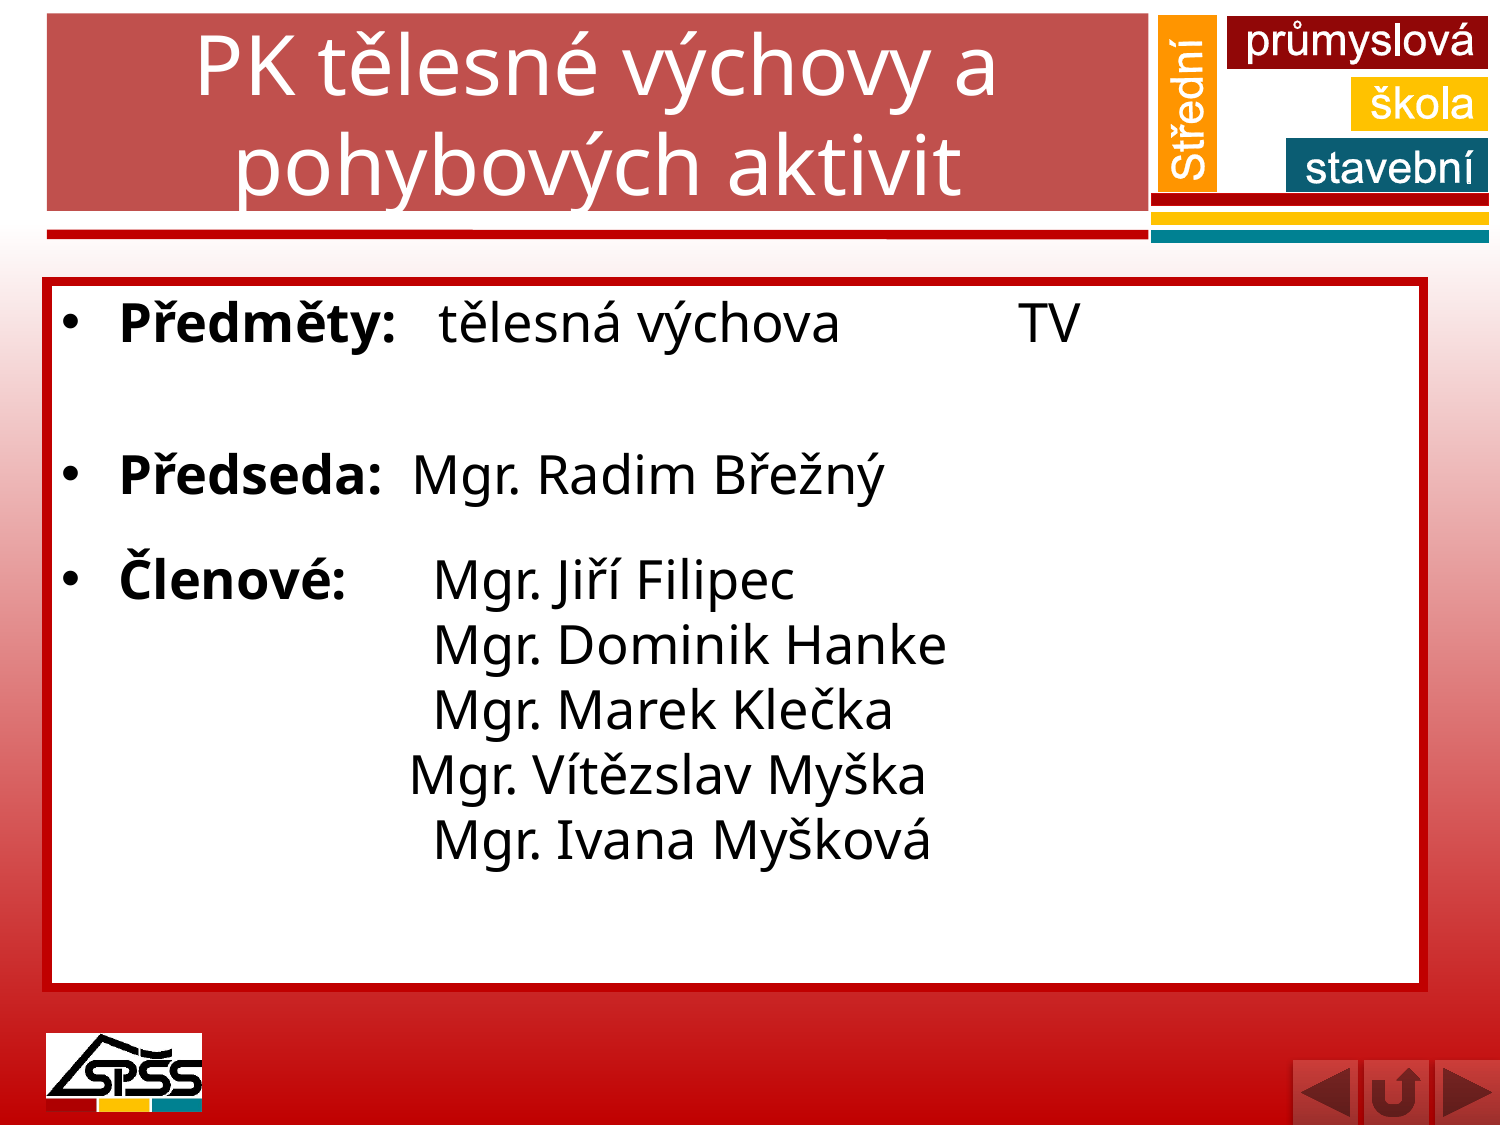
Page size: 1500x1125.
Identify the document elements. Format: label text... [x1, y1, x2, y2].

list Předměty: tělesná výchova TV Předseda: Mgr. Radim Břežný Členové: Mgr. Jiří Filipec Mgr. Dominik Hanke Mgr. Marek Klečka Mgr. Vítězslav Myška Mgr. Ivana Myšková [42, 277, 1428, 992]
picture [46, 1033, 202, 1112]
title PK tělesné výchovy a pohybových aktivit [46, 13, 1149, 212]
